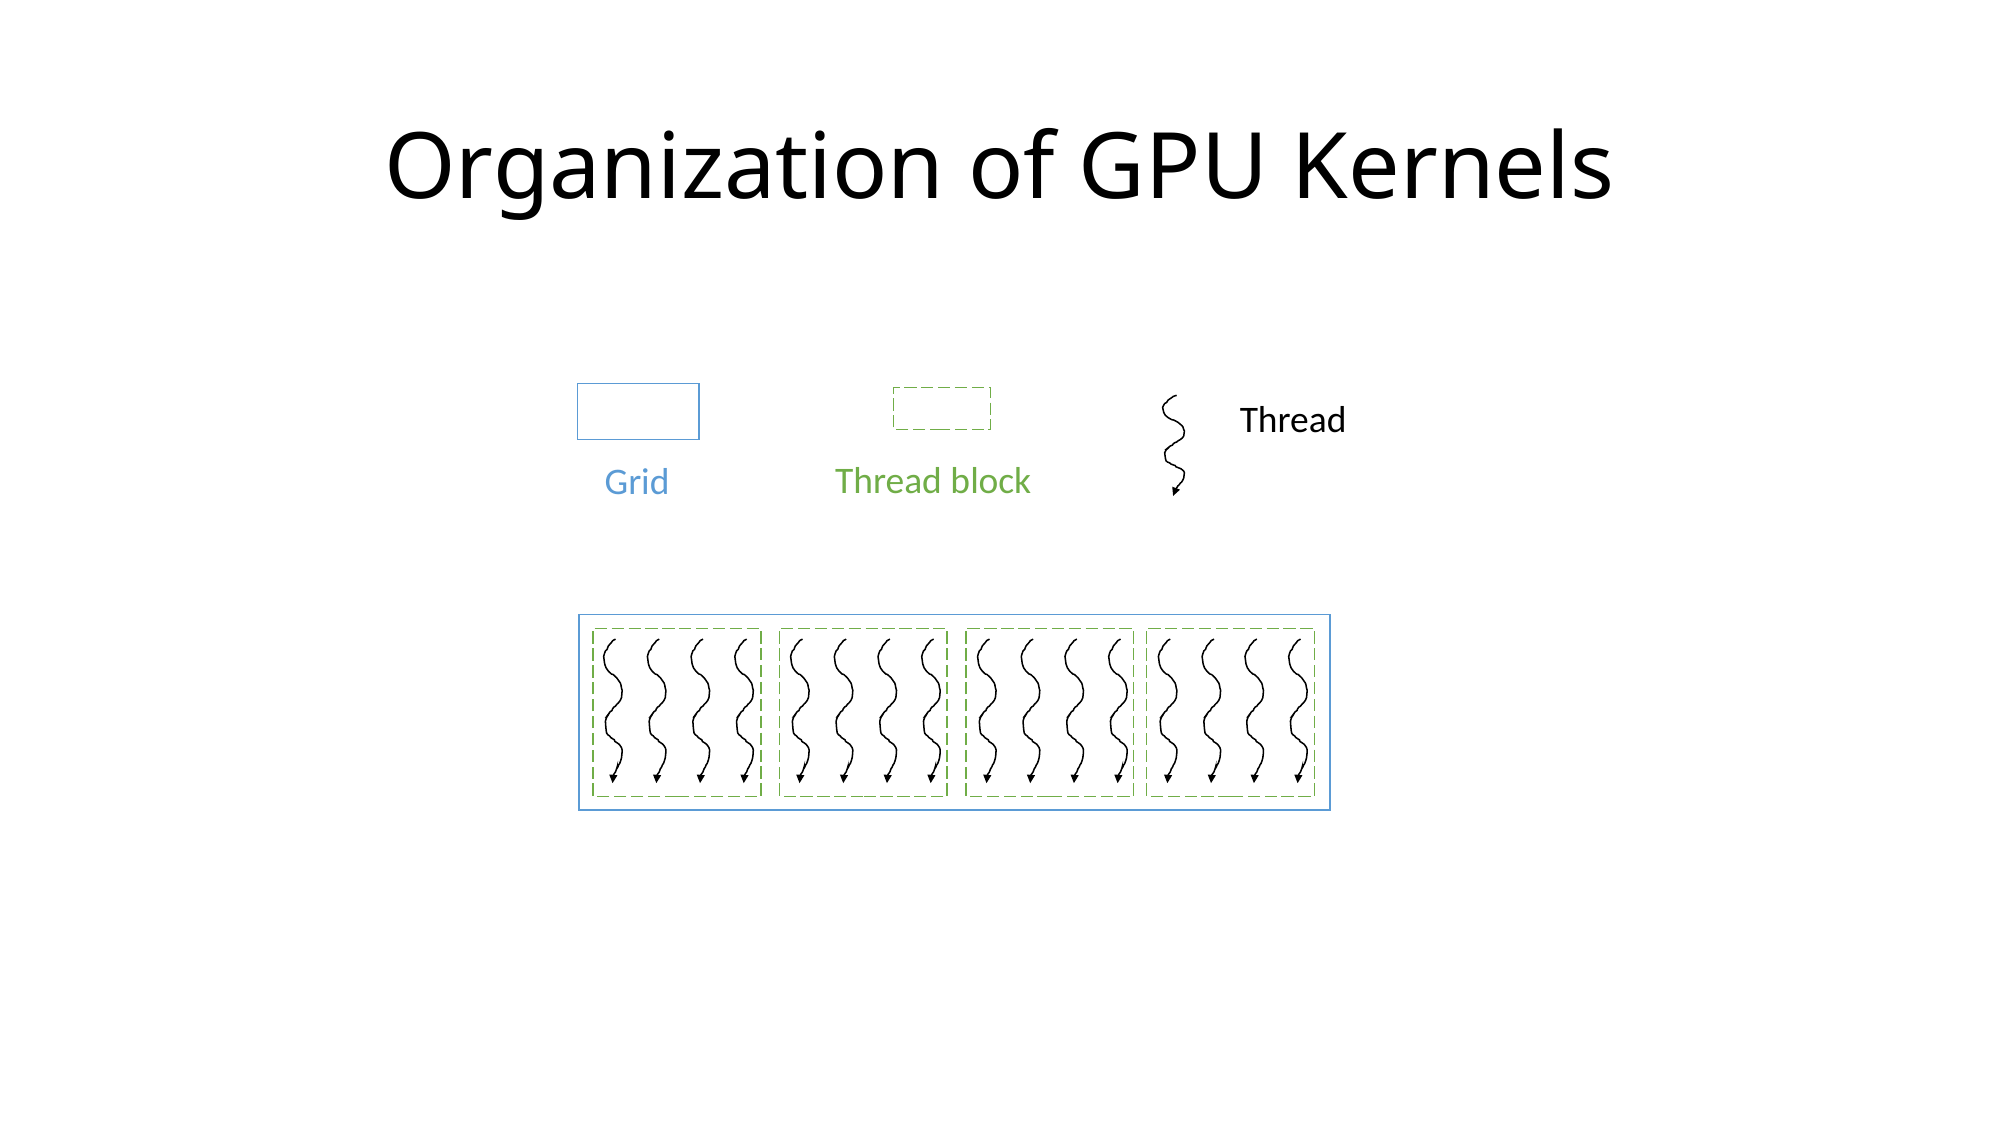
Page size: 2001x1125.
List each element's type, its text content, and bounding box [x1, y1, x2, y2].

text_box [1315, 387, 1380, 496]
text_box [577, 383, 700, 511]
text_box [578, 614, 1331, 811]
title Organization of GPU Kernels [137, 59, 1863, 278]
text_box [593, 387, 1315, 797]
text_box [603, 639, 1308, 784]
